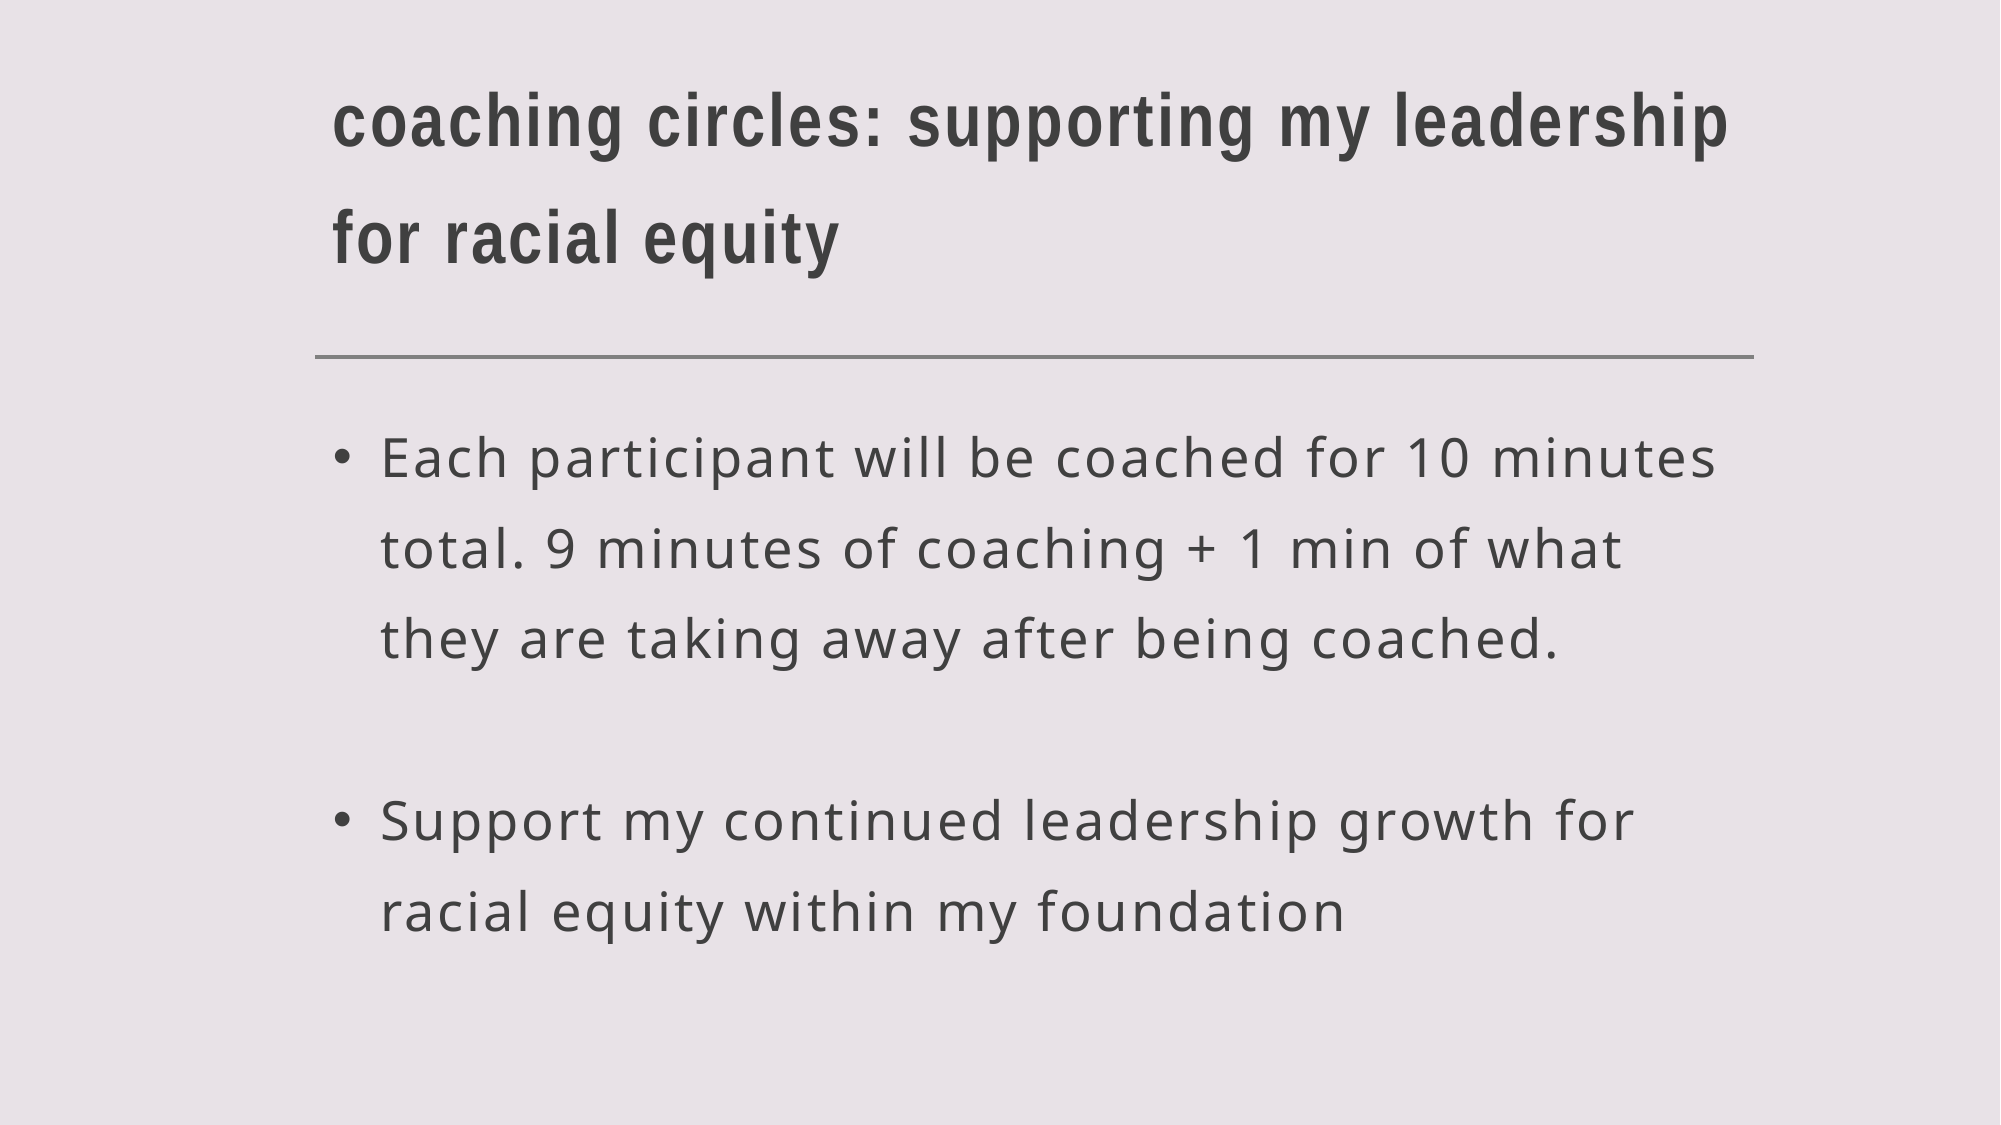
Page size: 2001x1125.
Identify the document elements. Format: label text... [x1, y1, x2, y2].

title coaching circles: supporting my leadership for racial equity [315, 72, 1754, 294]
list Each participant will be coached for 10 minutes total. 9 minutes of coaching + 1 min of what they are taking away after being coached. Support my continued leadership growth for racial equity within my foundation [315, 379, 1754, 979]
